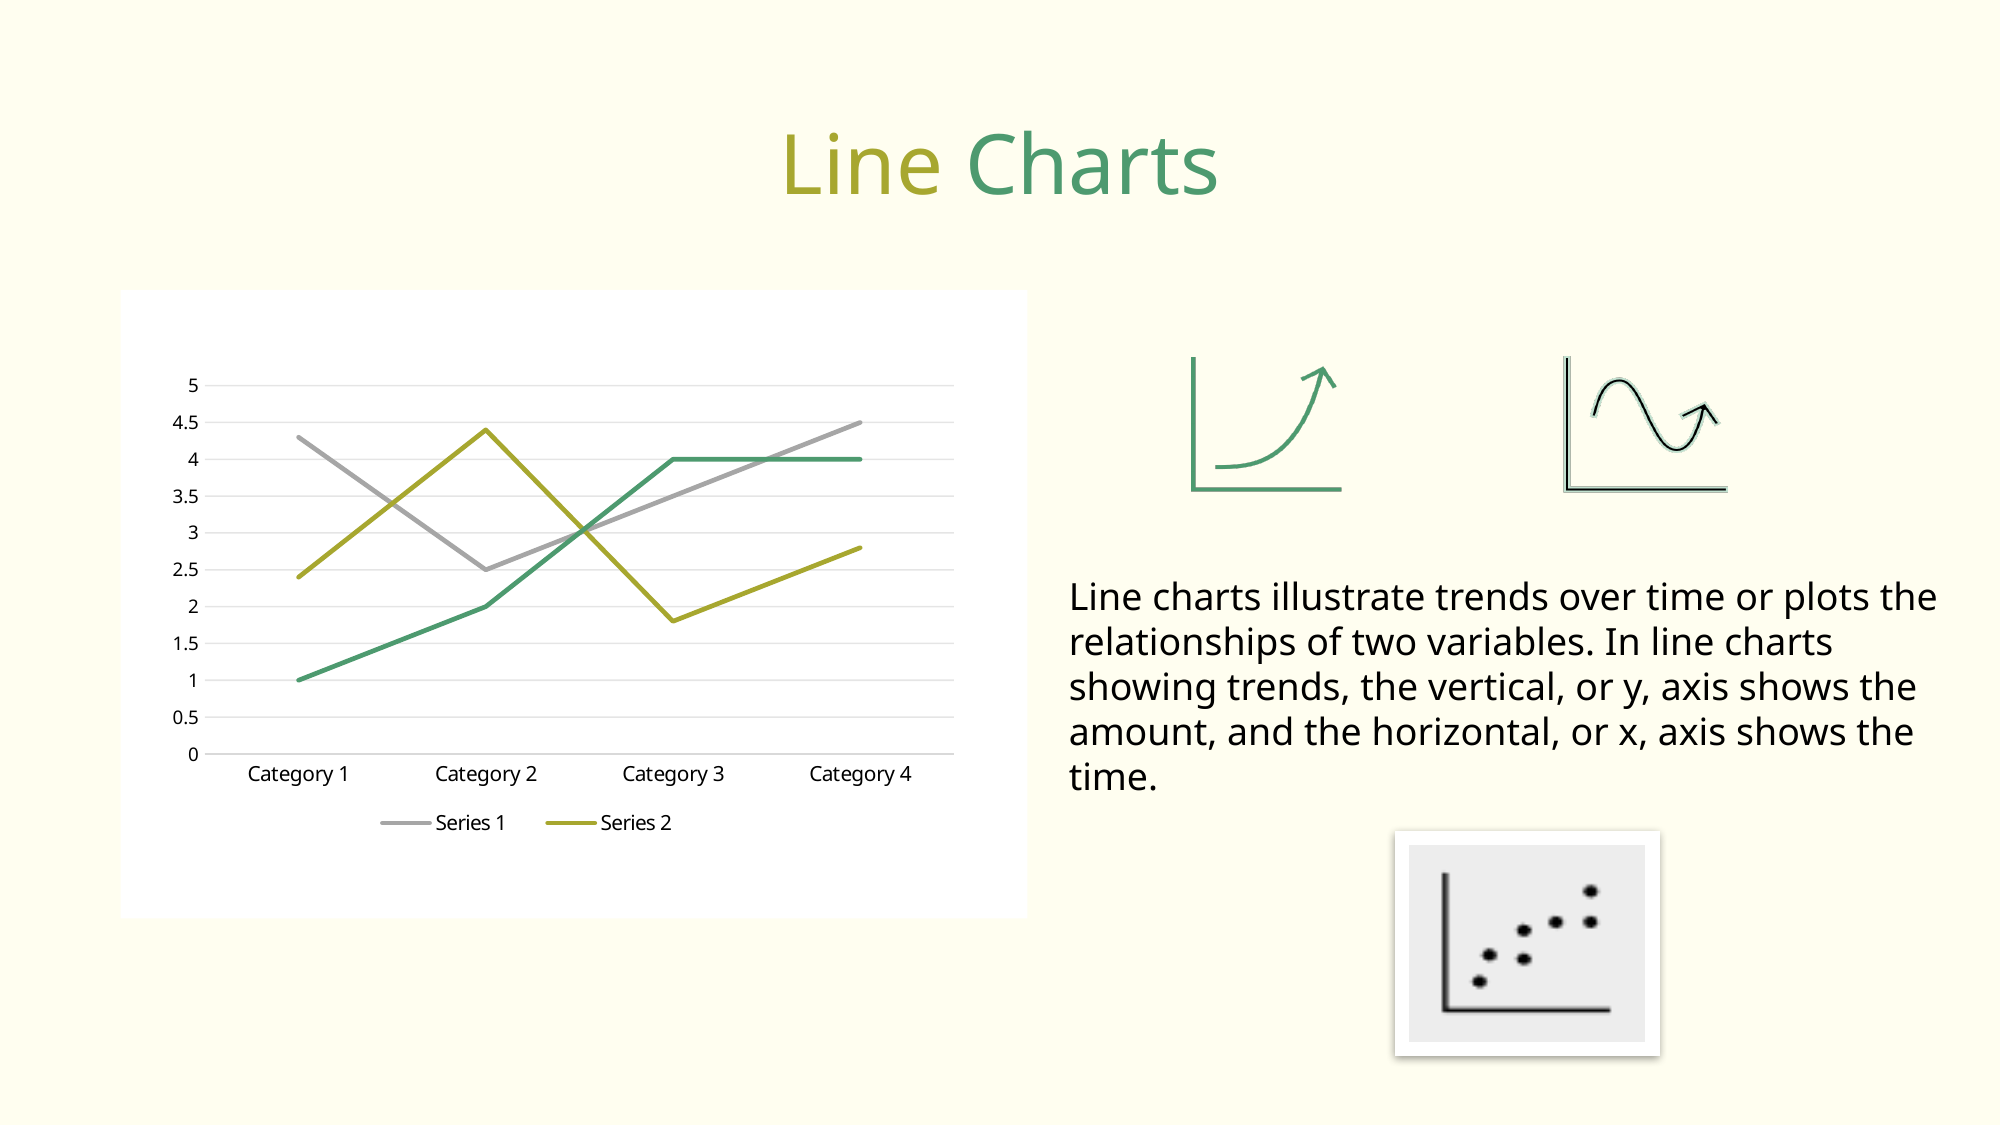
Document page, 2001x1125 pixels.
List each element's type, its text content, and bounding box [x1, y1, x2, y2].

picture [1160, 329, 1372, 519]
text_box Line charts illustrate trends over time or plots the relationships of two variables. In line charts showing trends, the vertical, or y, axis shows the amount, and the horizontal, or x, axis shows the time. [1054, 565, 1985, 806]
picture [1409, 845, 1646, 1042]
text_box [120, 289, 1028, 919]
picture [1531, 329, 1760, 519]
text_box Line Charts [537, 103, 1463, 219]
